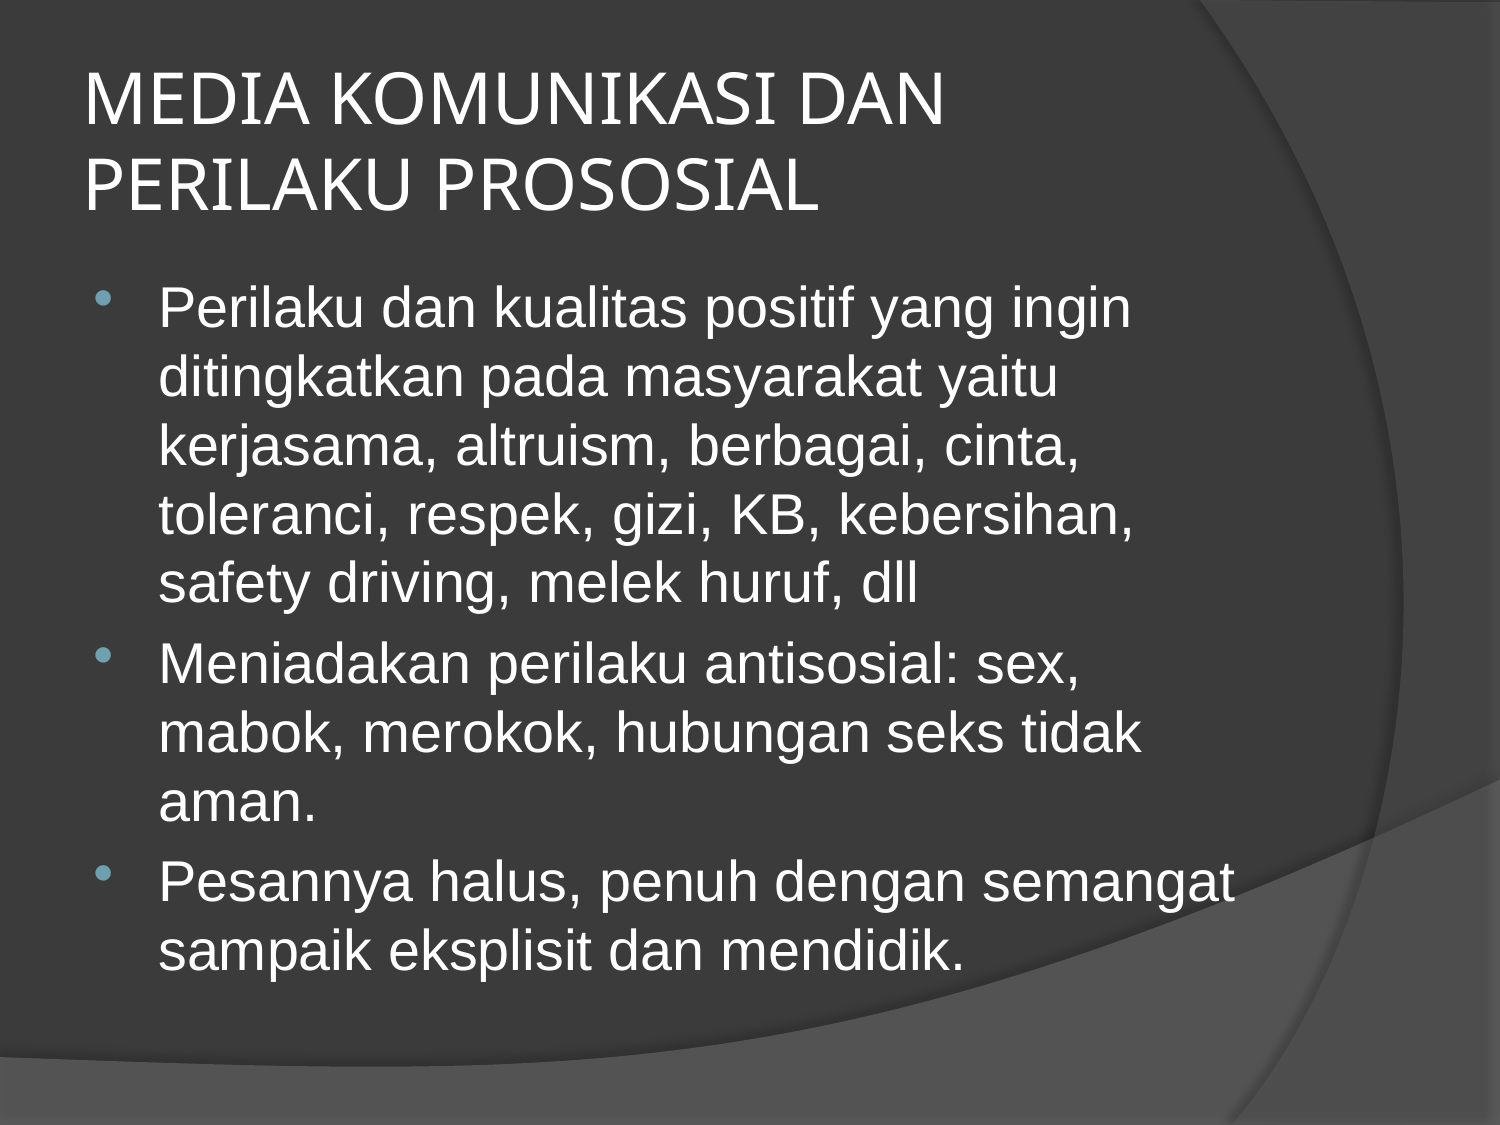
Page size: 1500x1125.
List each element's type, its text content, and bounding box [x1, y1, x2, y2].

title MEDIA KOMUNIKASI DAN PERILAKU PROSOSIAL [75, 45, 1300, 233]
list Perilaku dan kualitas positif yang ingin ditingkatkan pada masyarakat yaitu kerjasama, altruism, berbagai, cinta, toleranci, respek, gizi, KB, kebersihan, safety driving, melek huruf, dll Meniadakan perilaku antisosial: sex, mabok, merokok, hubungan seks tidak aman. Pesannya halus, penuh dengan semangat sampaik eksplisit dan mendidik. [75, 262, 1300, 1005]
